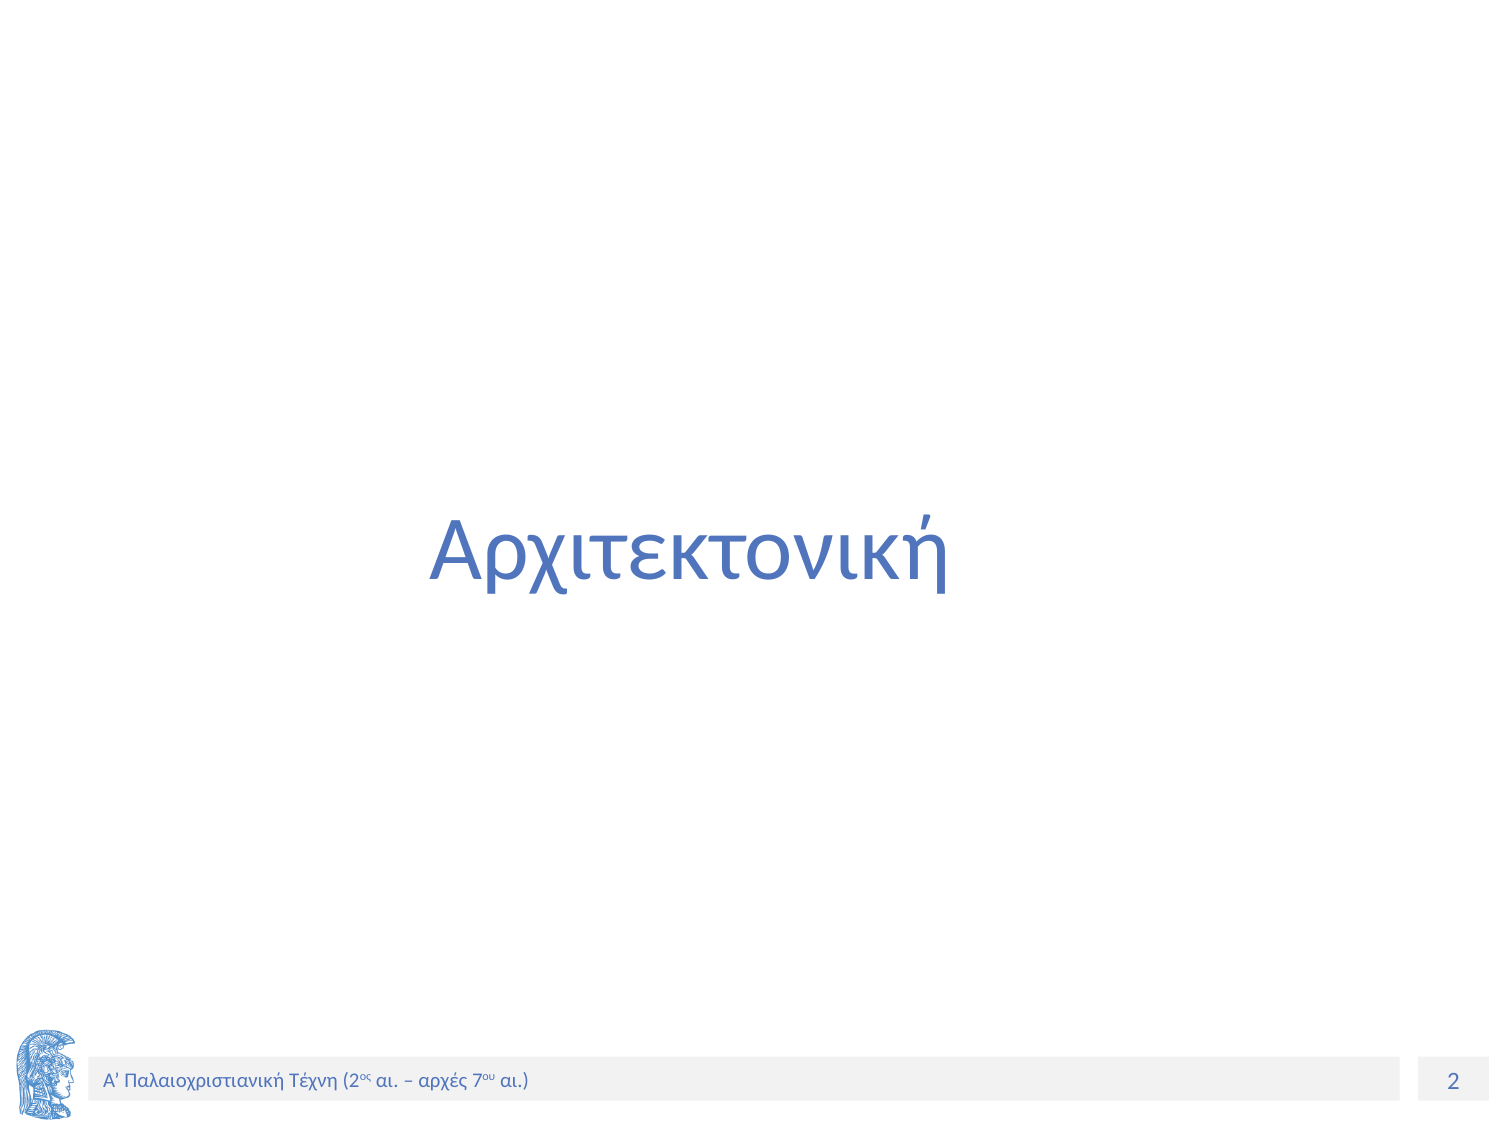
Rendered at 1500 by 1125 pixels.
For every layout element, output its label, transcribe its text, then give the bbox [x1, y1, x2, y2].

picture [9, 1026, 81, 1120]
title Αρχιτεκτονική [123, 479, 1406, 935]
